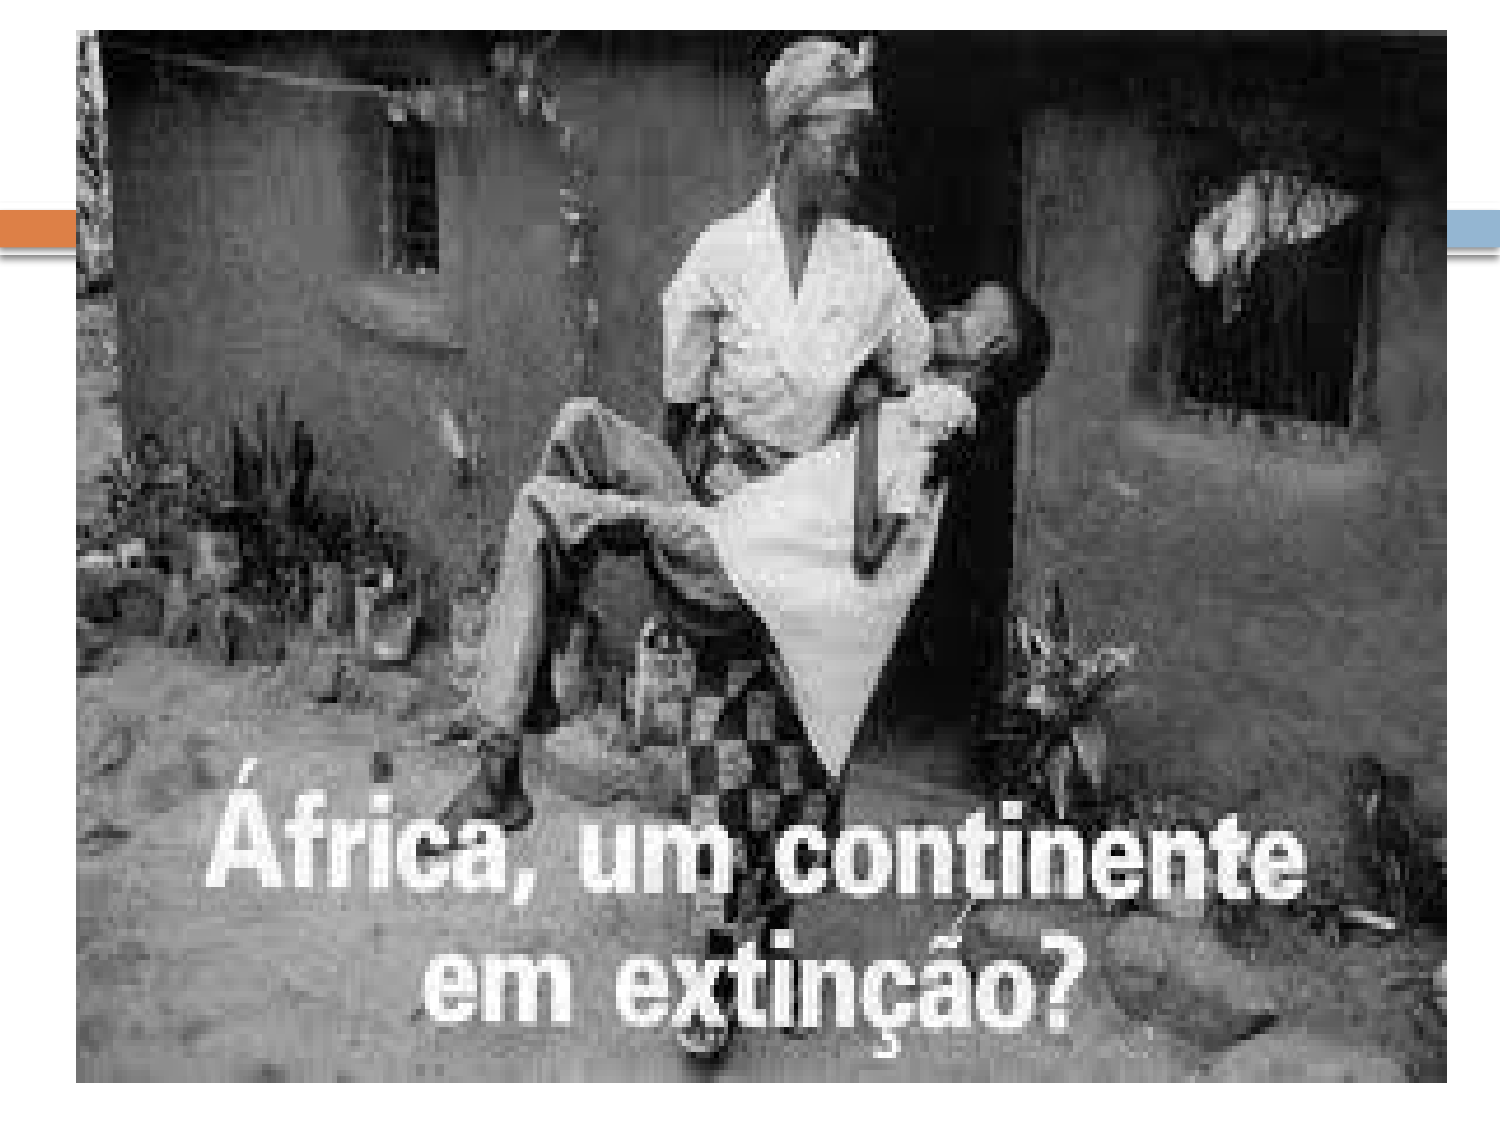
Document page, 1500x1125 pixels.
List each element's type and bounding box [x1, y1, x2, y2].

list [76, 30, 1448, 1083]
